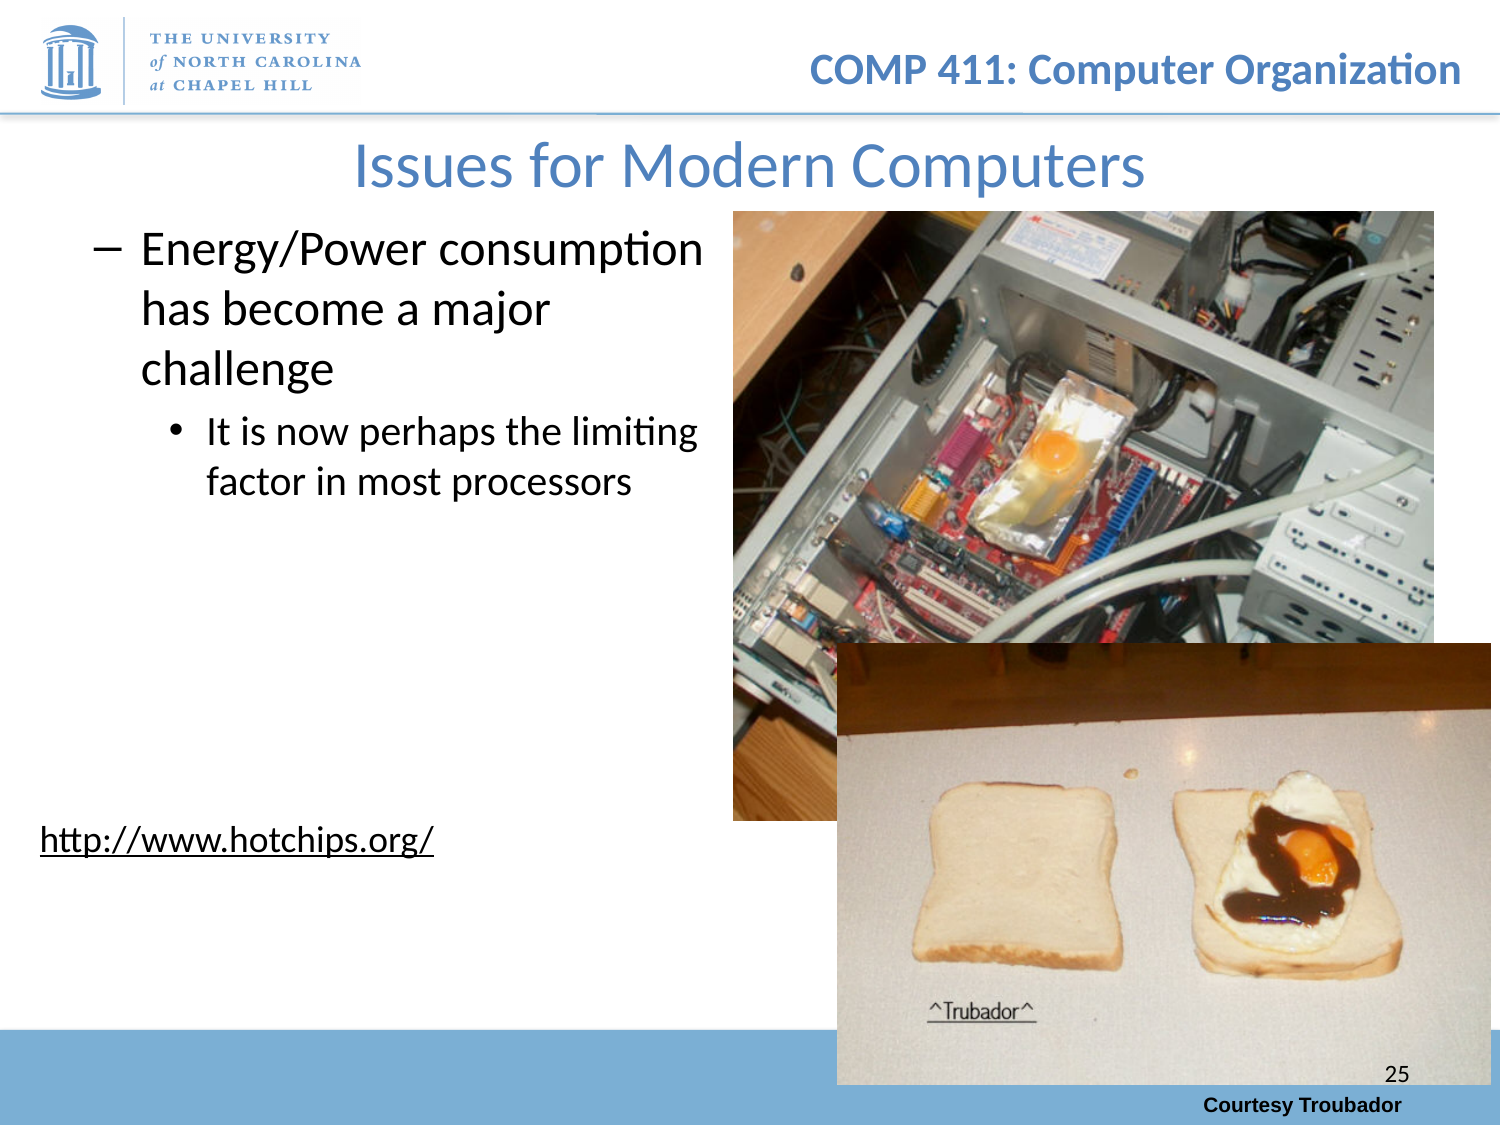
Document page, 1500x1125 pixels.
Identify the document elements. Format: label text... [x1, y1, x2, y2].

picture [733, 211, 1491, 1085]
picture [41, 17, 361, 105]
text_box Courtesy Troubador [1188, 1103, 1418, 1125]
title Issues for Modern Computers [0, 113, 1500, 209]
slide_number 25 [1074, 1093, 1425, 1103]
text_box http://www.hotchips.org/ [24, 807, 713, 868]
list Energy/Power consumption has become a major challenge It is now perhaps the limiting factor in most processors [3, 208, 742, 1024]
